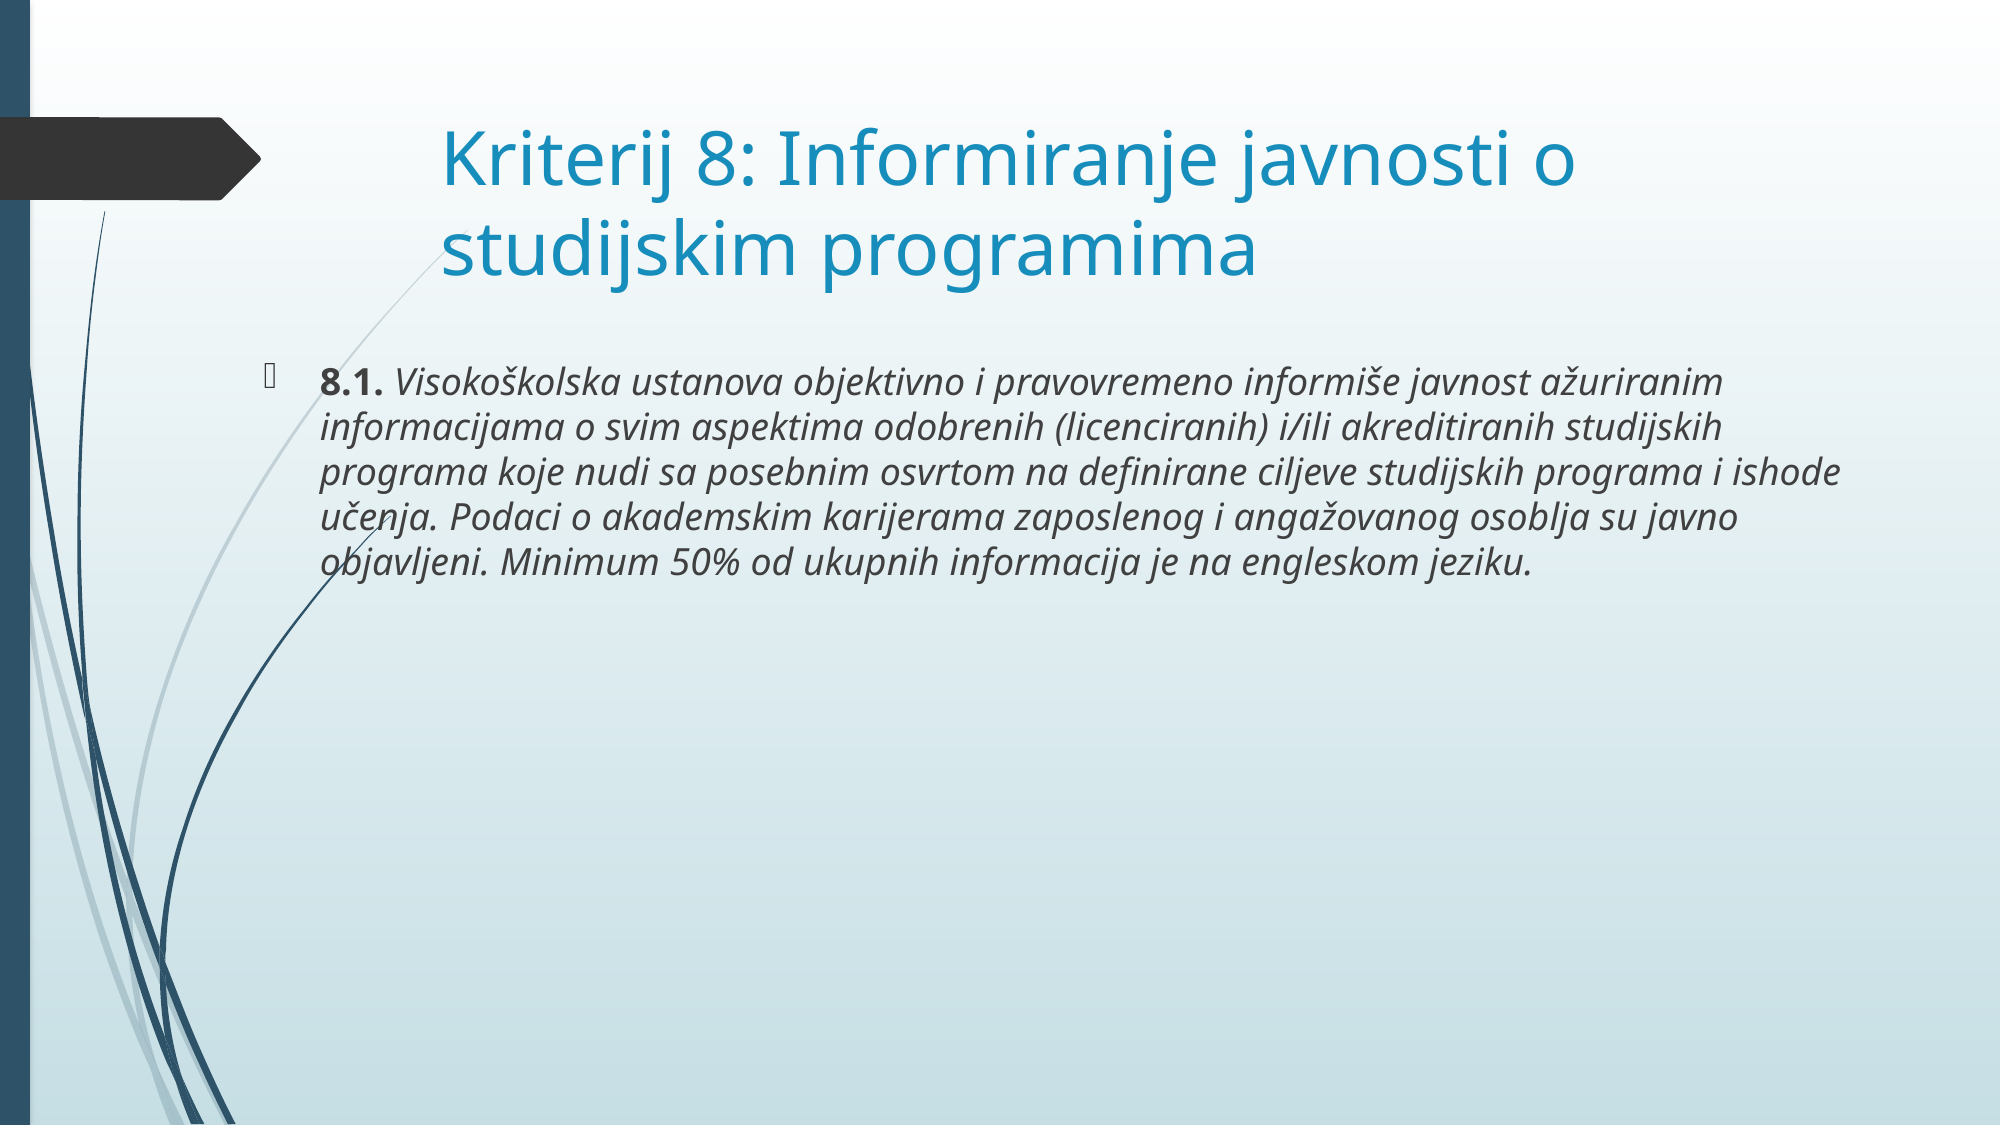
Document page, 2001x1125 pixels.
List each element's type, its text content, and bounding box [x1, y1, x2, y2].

list 8.1. Visokoškolska ustanova objektivno i pravovremeno informiše javnost ažuriranim informacijama o svim aspektima odobrenih (licenciranih) i/ili akreditiranih studijskih programa koje nudi sa posebnim osvrtom na definirane ciljeve studijskih programa i ishode učenja. Podaci o akademskim karijerama zaposlenog i angažovanog osoblja su javno objavljeni. Minimum 50% od ukupnih informacija je na engleskom jeziku. [248, 350, 1888, 1036]
title Kriterij 8: Informiranje javnosti o studijskim programima [425, 102, 1888, 313]
